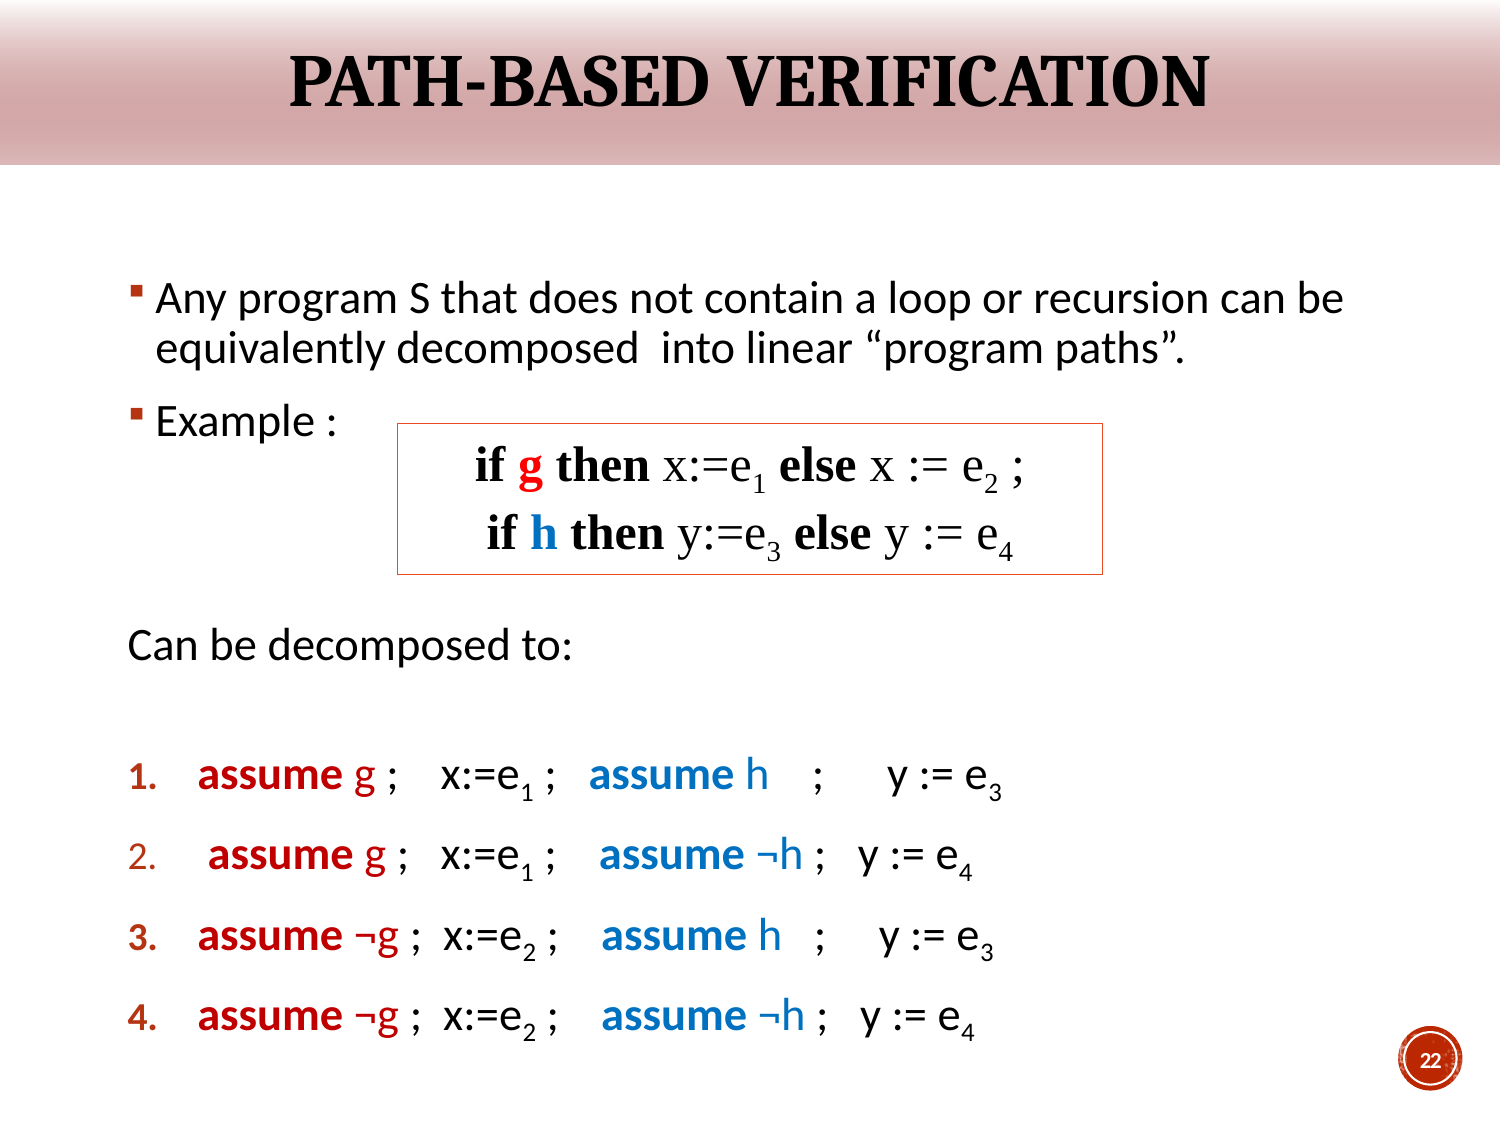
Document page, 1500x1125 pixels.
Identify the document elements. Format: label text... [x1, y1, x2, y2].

slide_number 22 [1391, 1028, 1471, 1089]
list Any program S that does not contain a loop or recursion can be equivalently decomposed into linear “program paths”. Example : Can be decomposed to: assume g ; x:=e1 ; assume h ; y := e3 assume g ; x:=e1 ; assume ¬h ; y := e4 assume ¬g ; x:=e2 ; assume h ; y := e3 assume ¬g ; x:=e2 ; assume ¬h ; y := e4 [112, 265, 1388, 1058]
text_box if g then x:=e1 else x := e2 ; if h then y:=e3 else y := e4 [397, 423, 1103, 575]
title PATH-based verification [0, 0, 1500, 165]
